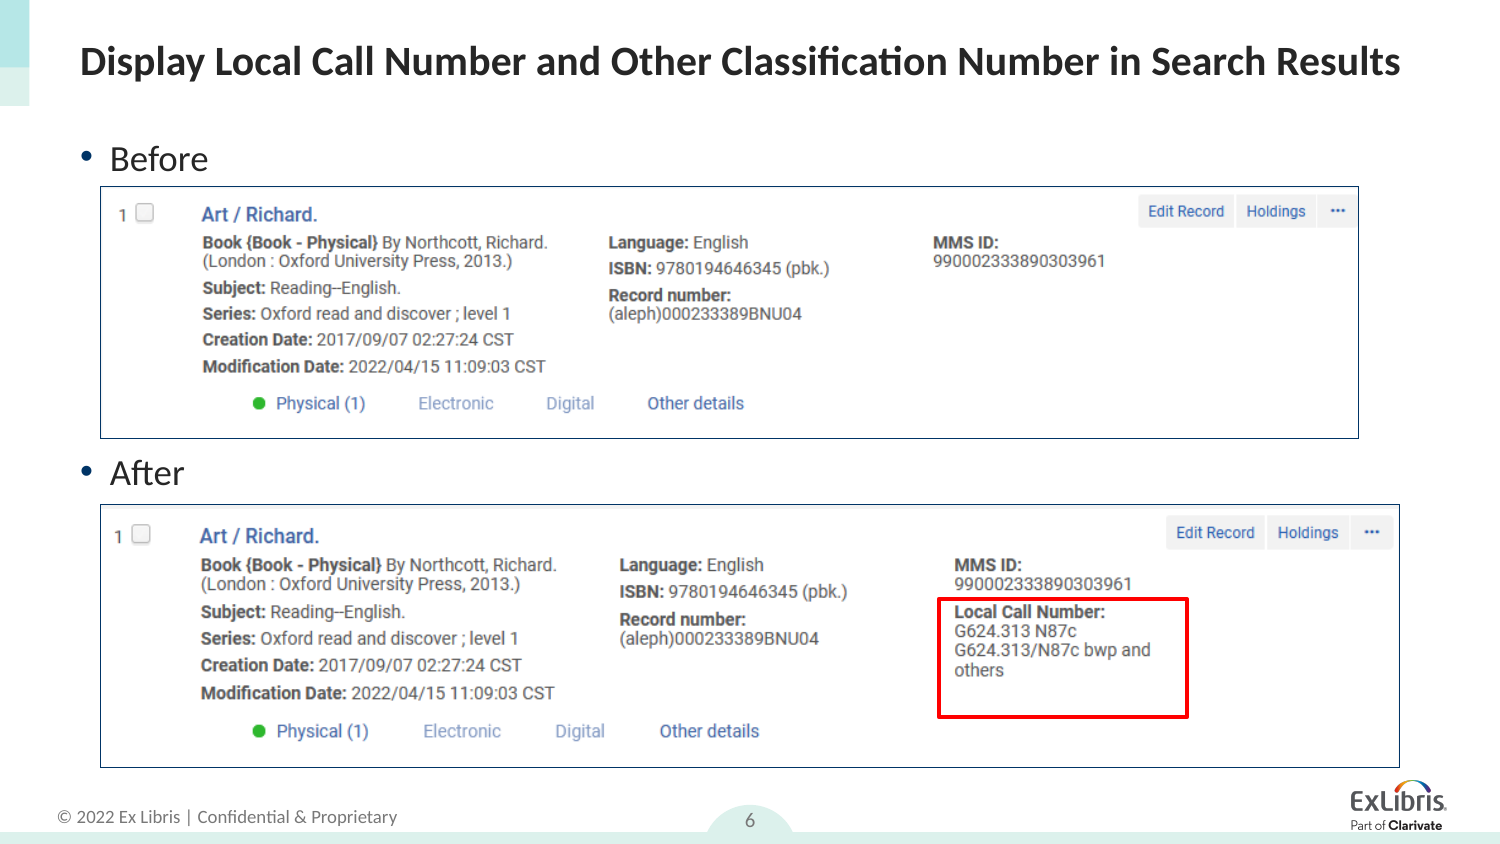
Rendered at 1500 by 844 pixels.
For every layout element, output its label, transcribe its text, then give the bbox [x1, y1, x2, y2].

list Before [64, 126, 1447, 187]
picture [100, 186, 1359, 440]
slide_number 6 [705, 789, 795, 844]
title Display Local Call Number and Other Classification Number in Search Results [64, 11, 1447, 107]
picture [100, 504, 1400, 768]
picture [1351, 780, 1447, 830]
text_box After [64, 441, 1447, 501]
